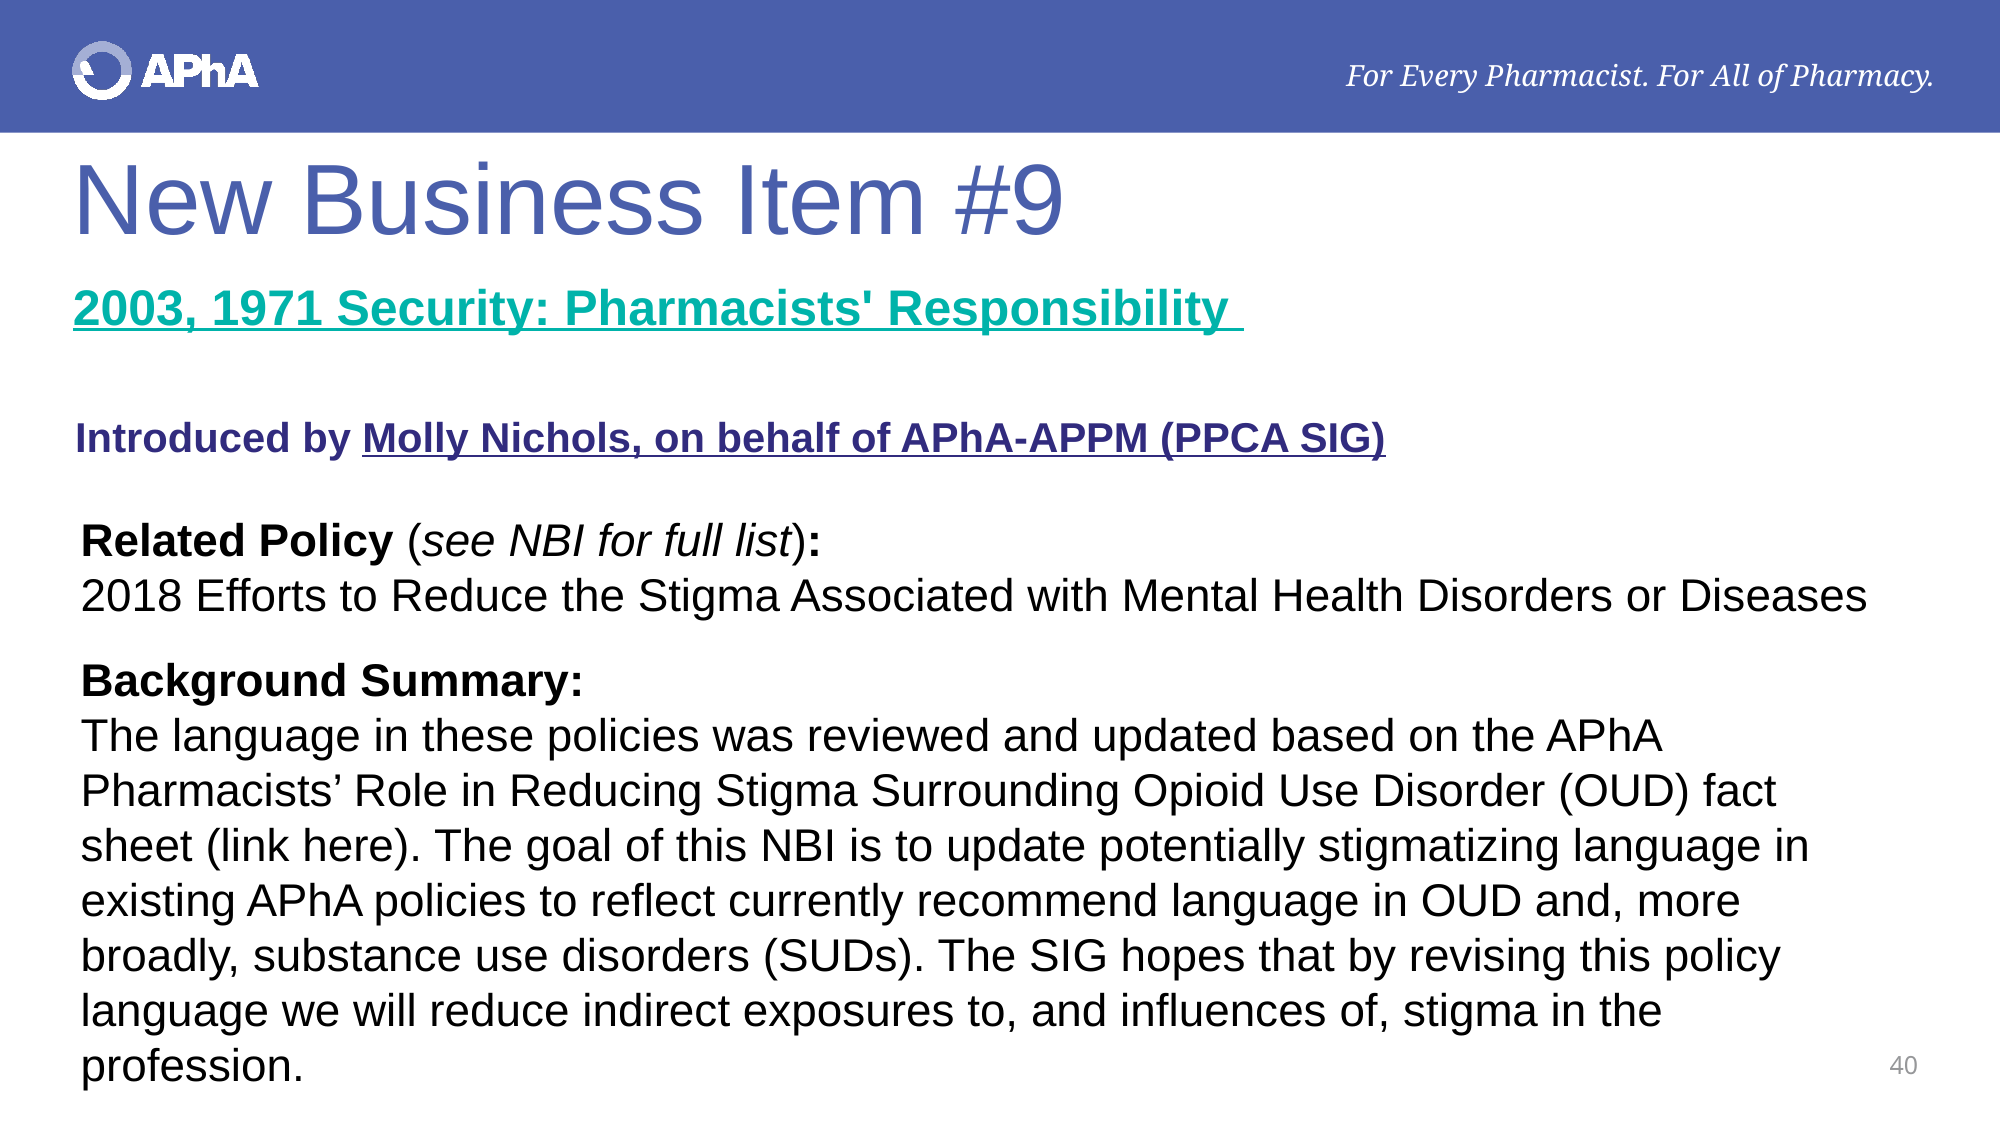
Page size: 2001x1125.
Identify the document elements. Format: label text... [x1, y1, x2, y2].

picture [72, 41, 259, 100]
slide_number 40 [1883, 1050, 1928, 1081]
title New Business Item #9 [72, 147, 1171, 276]
list Introduced by Molly Nichols, on behalf of APhA-APPM (PPCA SIG) Related Policy (see NBI for full list): 2018 Efforts to Reduce the Stigma Associated with Mental Health Disorders or Diseases Background Summary: The language in these policies was reviewed and updated based on the APhA Pharmacists’ Role in Reducing Stigma Surrounding Opioid Use Disorder (OUD) fact sheet (link here). The goal of this NBI is to update potentially stigmatizing language in existing APhA policies to reflect currently recommend language in OUD and, more broadly, substance use disorders (SUDs). The SIG hopes that by revising this policy language we will reduce indirect exposures to, and influences of, stigma in the profession. [75, 411, 1890, 865]
list 2003, 1971 Security: Pharmacists' Responsibility [72, 275, 1822, 336]
